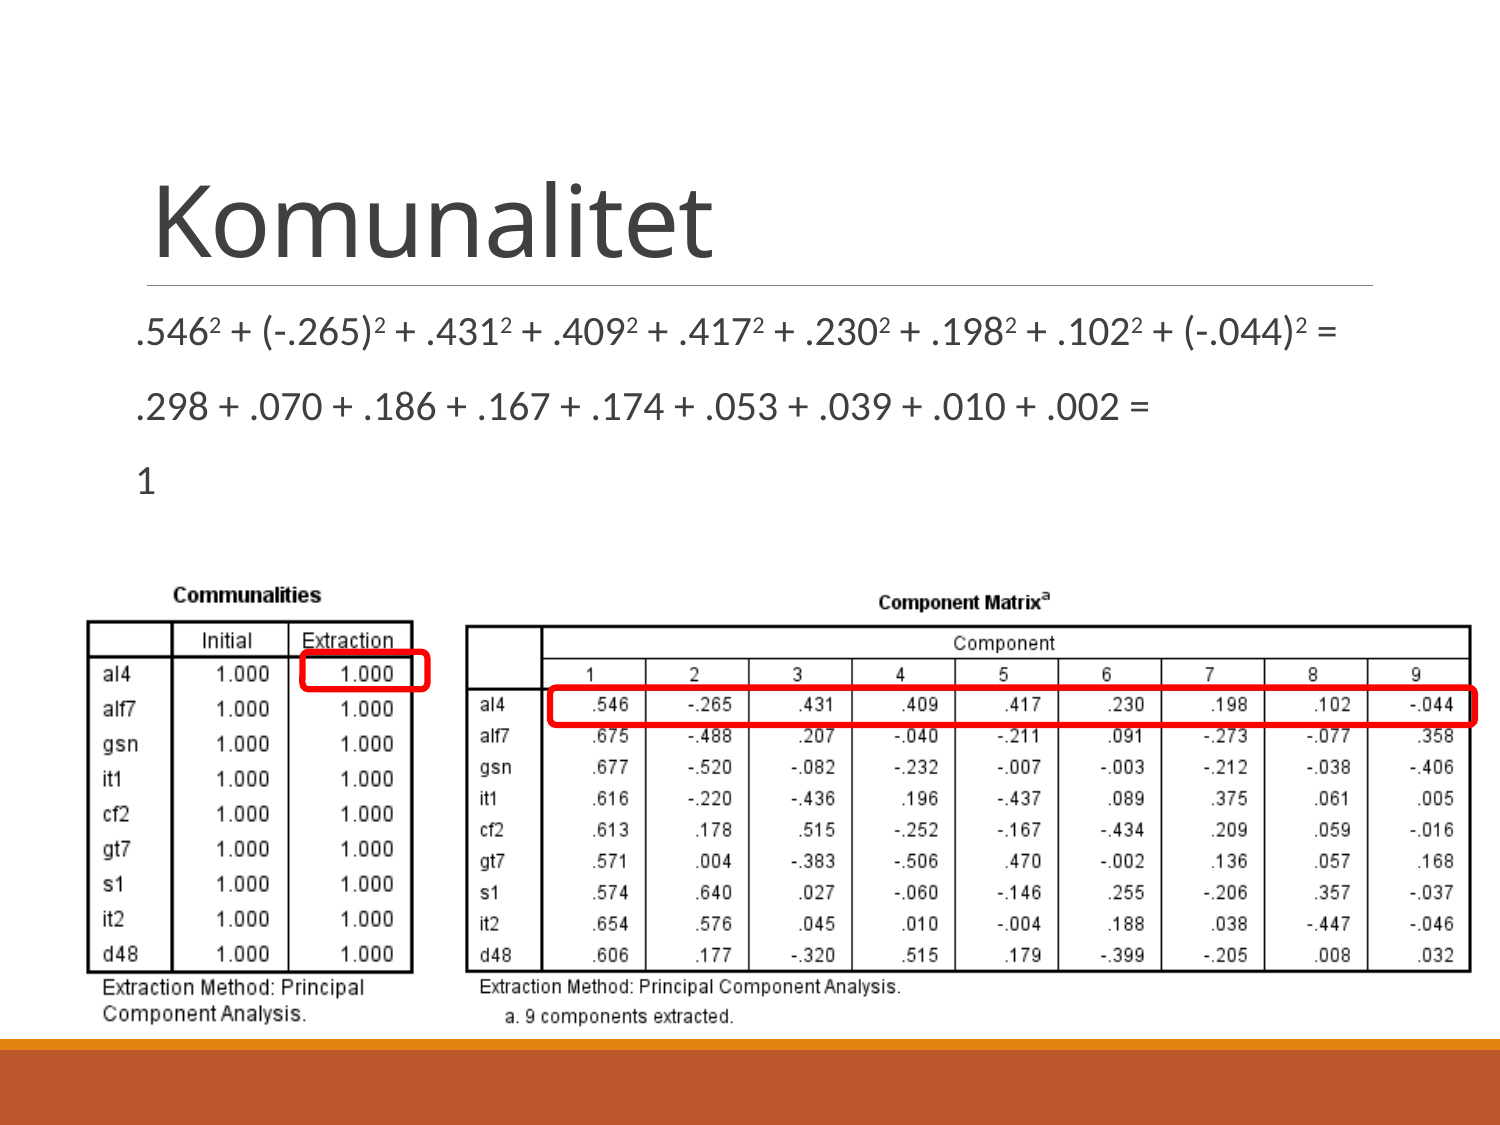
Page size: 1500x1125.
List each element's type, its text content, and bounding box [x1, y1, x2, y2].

picture [70, 581, 428, 1039]
picture [438, 586, 1500, 1039]
list .5462 + (-.265)2 + .4312 + .4092 + .4172 + .2302 + .1982 + .1022 + (-.044)2 = .298 + .070 + .186 + .167 + .174 + .053 + .039 + .010 + .002 = 1 [135, 302, 1373, 586]
title Komunalitet [135, 47, 1373, 285]
